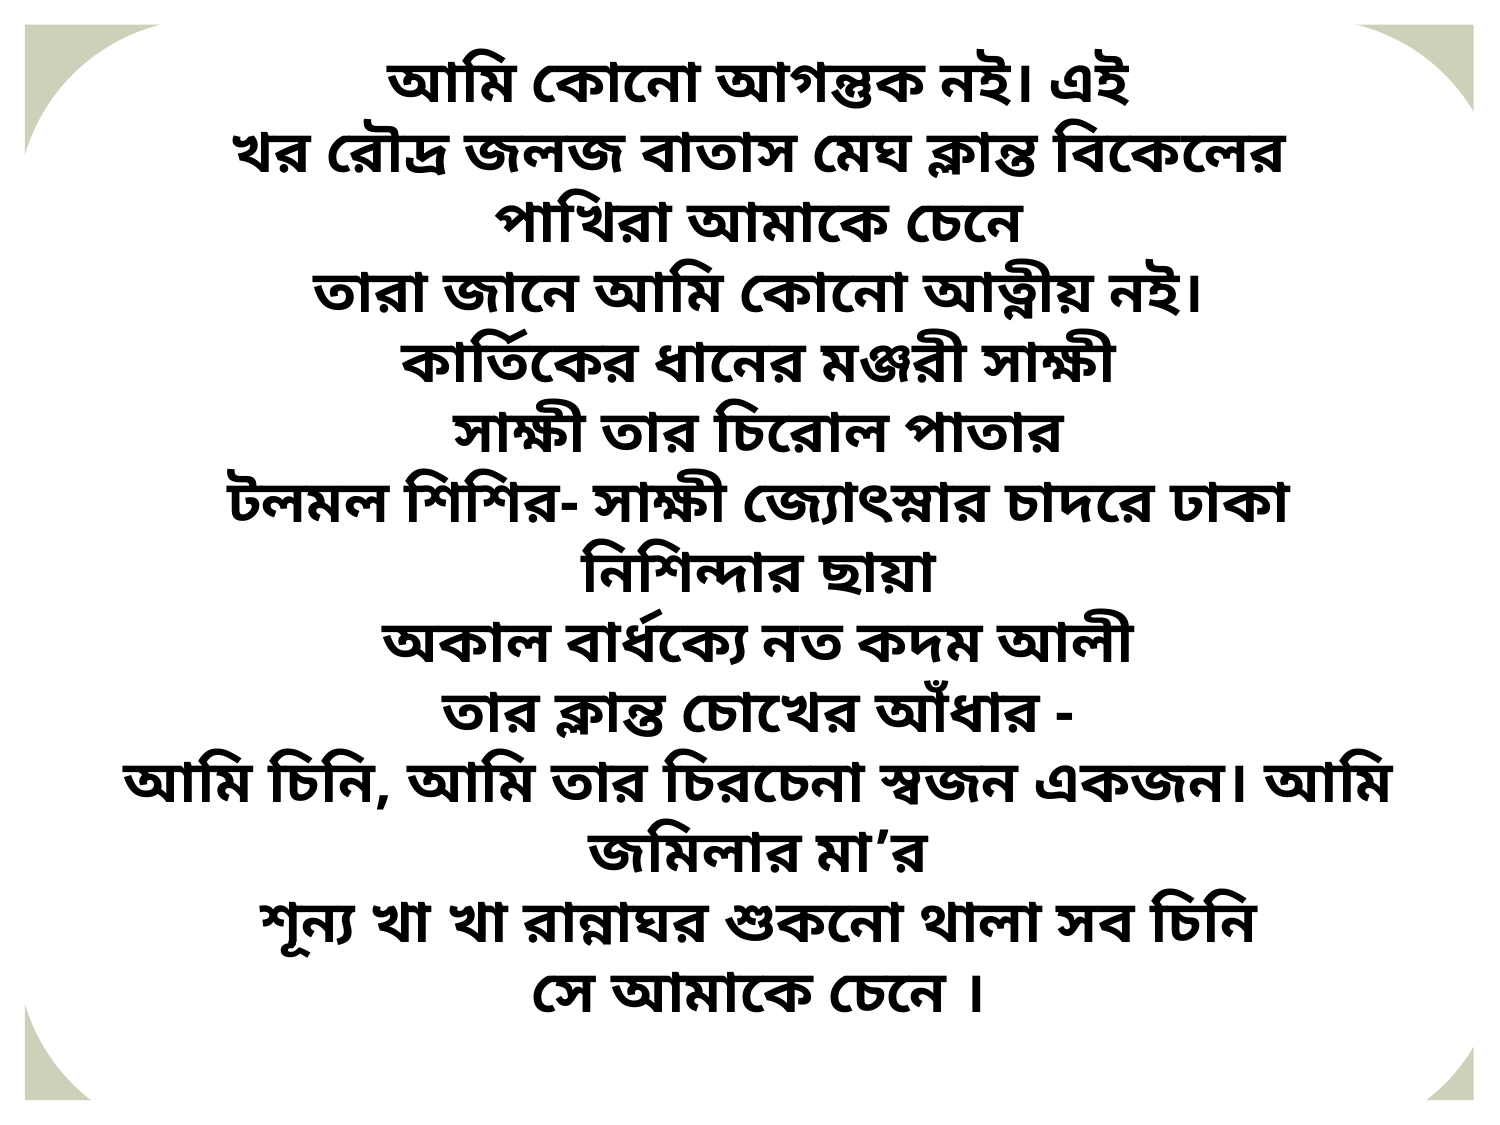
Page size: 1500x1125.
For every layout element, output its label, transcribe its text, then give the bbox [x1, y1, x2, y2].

text_box আমি কোনো আগন্তুক নই। এই খর রৌদ্র জলজ বাতাস মেঘ ক্লান্ত বিকেলের পাখিরা আমাকে চেনে তারা জানে আমি কোনো আত্নীয় নই। কার্তিকের ধানের মঞ্জরী সাক্ষী সাক্ষী তার চিরোল পাতার টলমল শিশির- সাক্ষী জ্যোৎস্নার চাদরে ঢাকা নিশিন্দার ছায়া অকাল বার্ধক্যে নত কদম আলী তার ক্লান্ত চোখের আঁধার - আমি চিনি, আমি তার চিরচেনা স্বজন একজন। আমি জমিলার মা’র শূন্য খা খা রান্নাঘর শুকনো থালা সব চিনি সে আমাকে চেনে । [17, 19, 1500, 1125]
